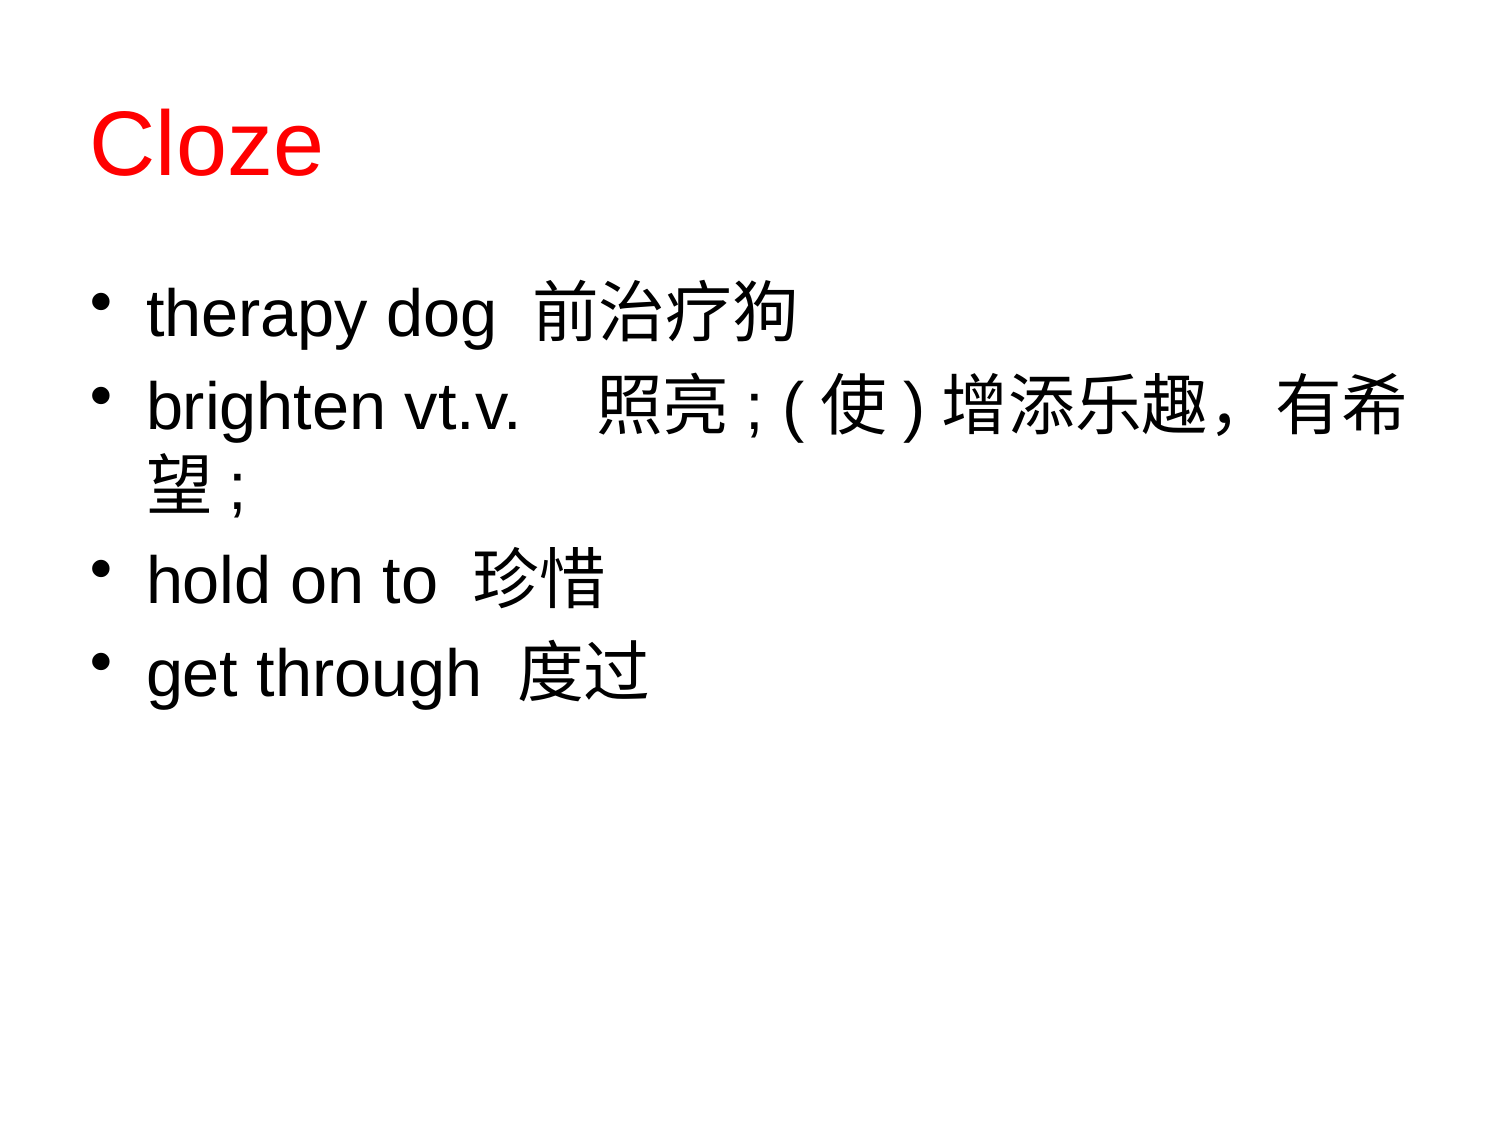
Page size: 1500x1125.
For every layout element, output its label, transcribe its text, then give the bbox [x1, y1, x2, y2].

title Cloze [74, 44, 1426, 233]
list therapy dog 前治疗狗 brighten vt.v. 照亮; (使)增添乐趣，有希望; hold on to 珍惜 get through 度过 [74, 262, 1426, 1006]
